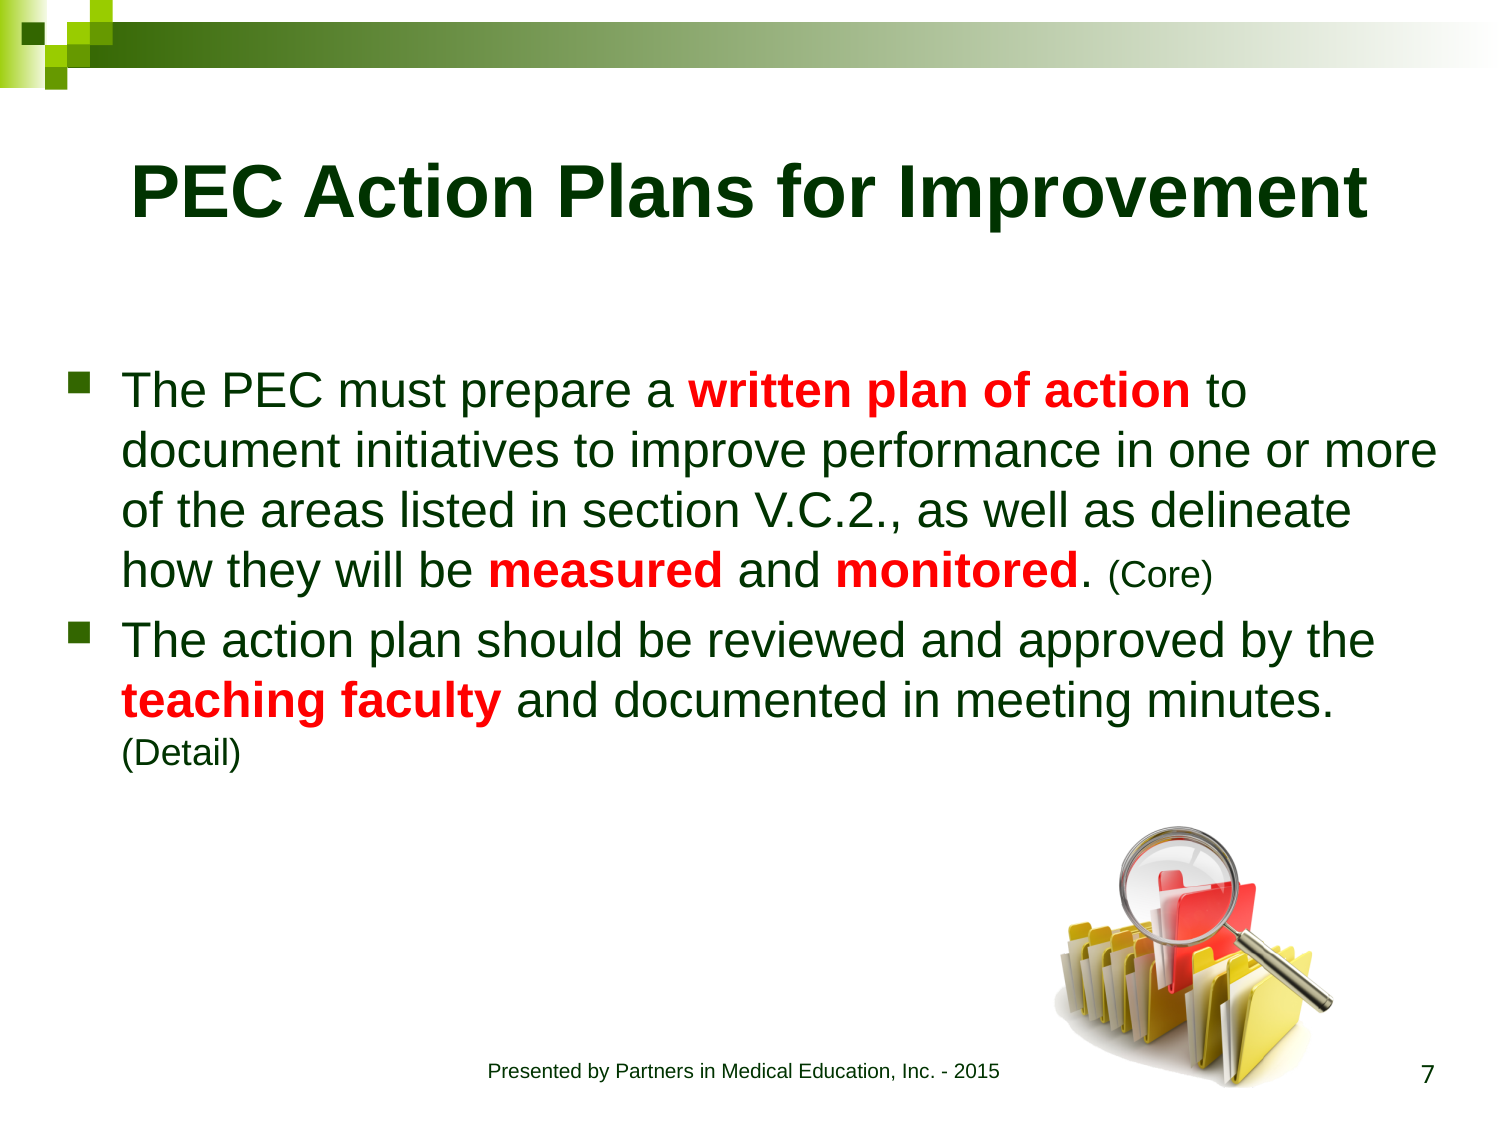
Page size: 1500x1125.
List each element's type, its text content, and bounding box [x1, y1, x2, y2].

list The PEC must prepare a written plan of action to document initiatives to improve performance in one or more of the areas listed in section V.C.2., as well as delineate how they will be measured and monitored. (Core) The action plan should be reviewed and approved by the teaching faculty and documented in meeting minutes. (Detail) [50, 350, 1463, 988]
picture [1049, 819, 1335, 1088]
footer Presented by Partners in Medical Education, Inc. - 2015 [412, 1050, 1075, 1100]
title PEC Action Plans for Improvement [75, 75, 1425, 300]
slide_number 7 [1100, 1025, 1450, 1100]
